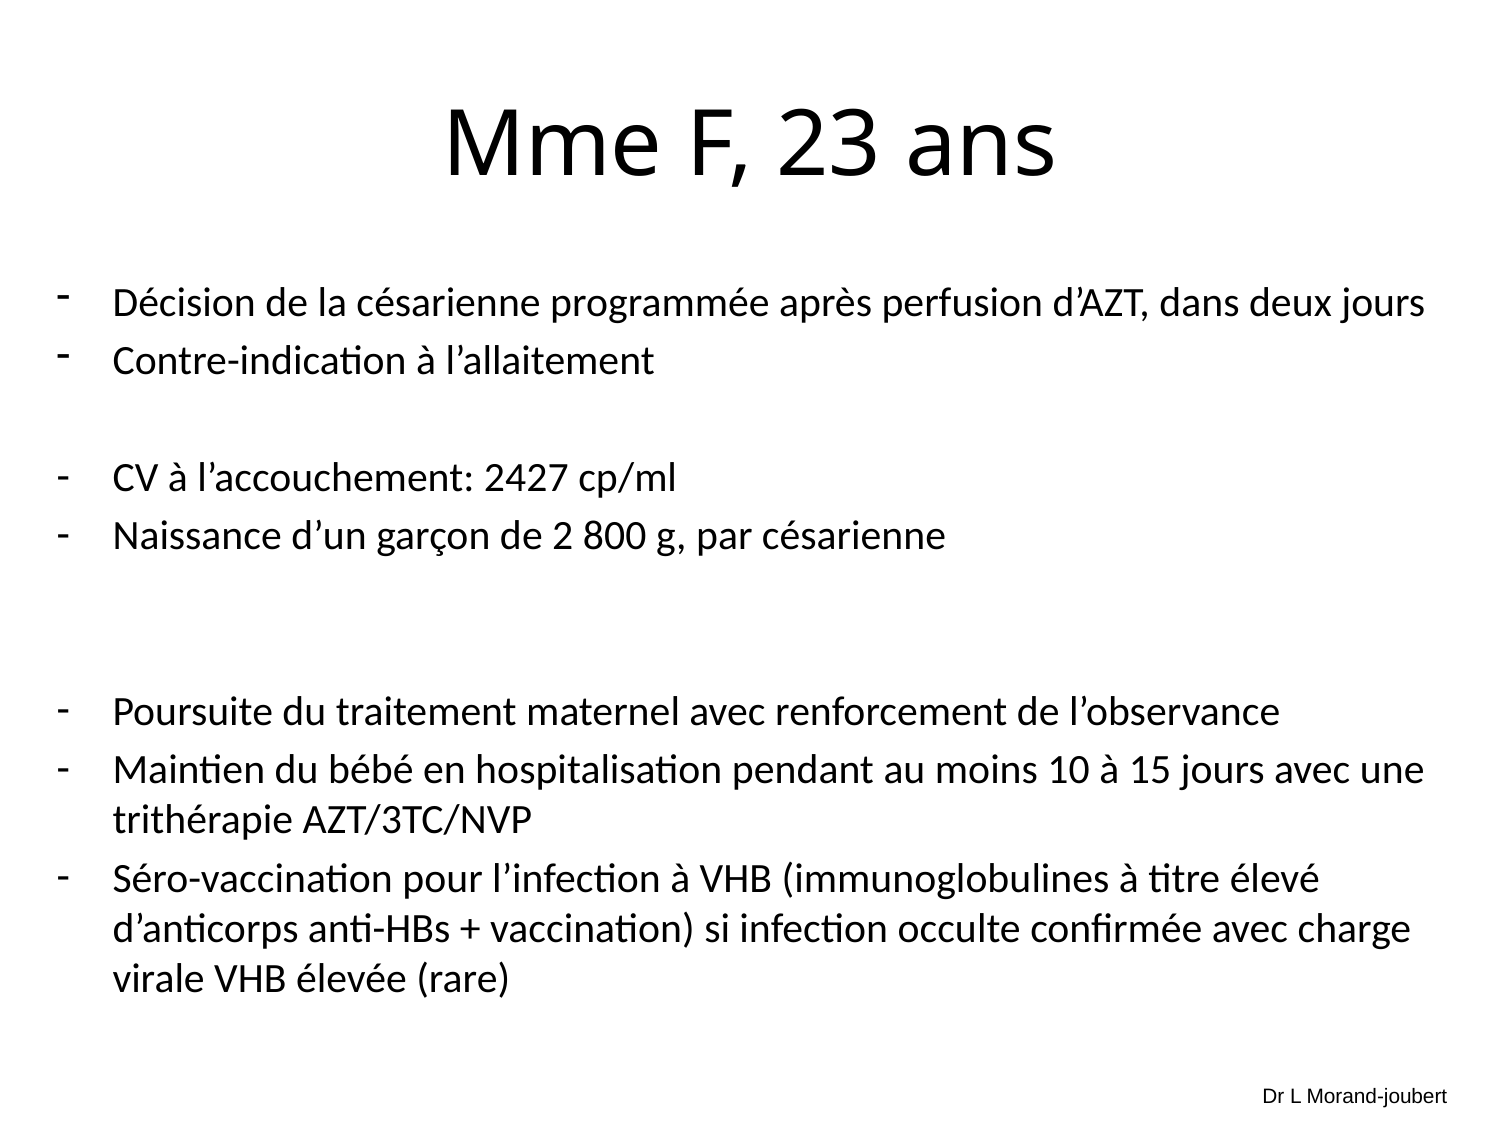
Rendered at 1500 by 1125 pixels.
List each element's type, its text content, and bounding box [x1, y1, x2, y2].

text_box Dr L Morand-joubert [1247, 1074, 1463, 1115]
list Décision de la césarienne programmée après perfusion d’AZT, dans deux jours Contre-indication à l’allaitement CV à l’accouchement: 2427 cp/ml Naissance d’un garçon de 2 800 g, par césarienne Poursuite du traitement maternel avec renforcement de l’observance Maintien du bébé en hospitalisation pendant au moins 10 à 15 jours avec une trithérapie AZT/3TC/NVP Séro-vaccination pour l’infection à VHB (immunoglobulines à titre élevé d’anticorps anti-HBs + vaccination) si infection occulte confirmée avec charge virale VHB élevée (rare) [41, 267, 1459, 1071]
title Mme F, 23 ans [75, 45, 1425, 233]
